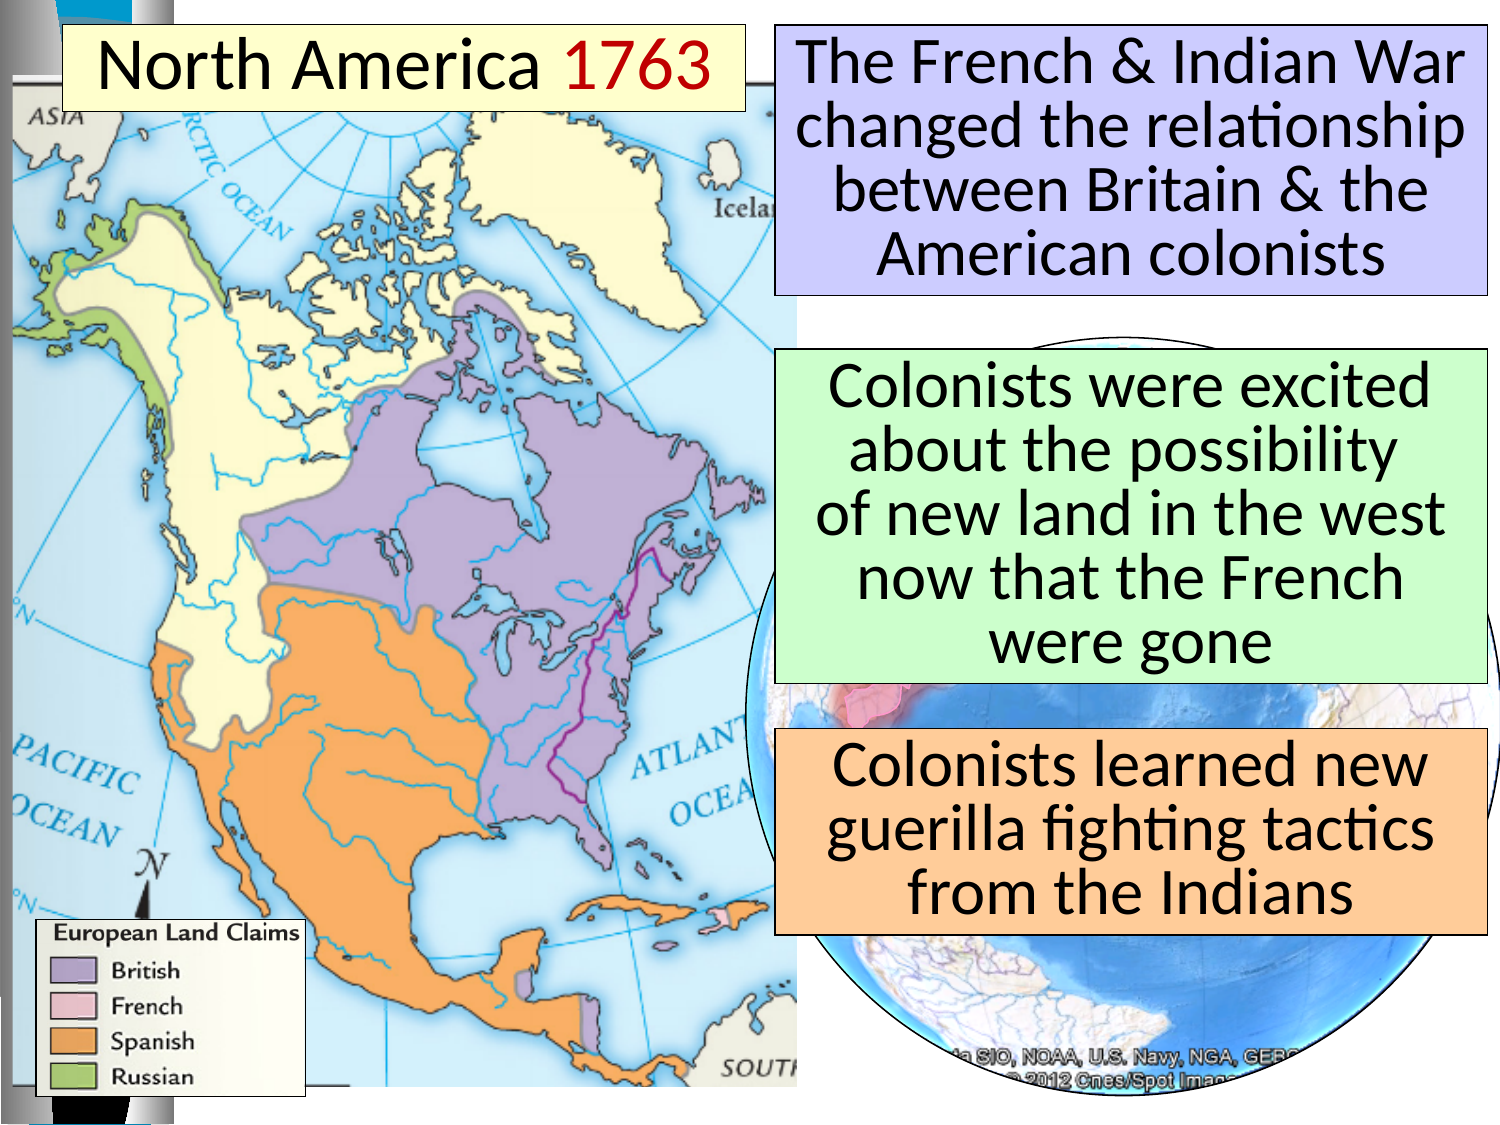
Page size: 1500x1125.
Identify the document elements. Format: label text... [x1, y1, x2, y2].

text_box The French & Indian War changed the relationship between Britain & the American colonists [774, 24, 1488, 296]
text_box North America 1763 [62, 24, 746, 73]
picture [12, 74, 1500, 1096]
